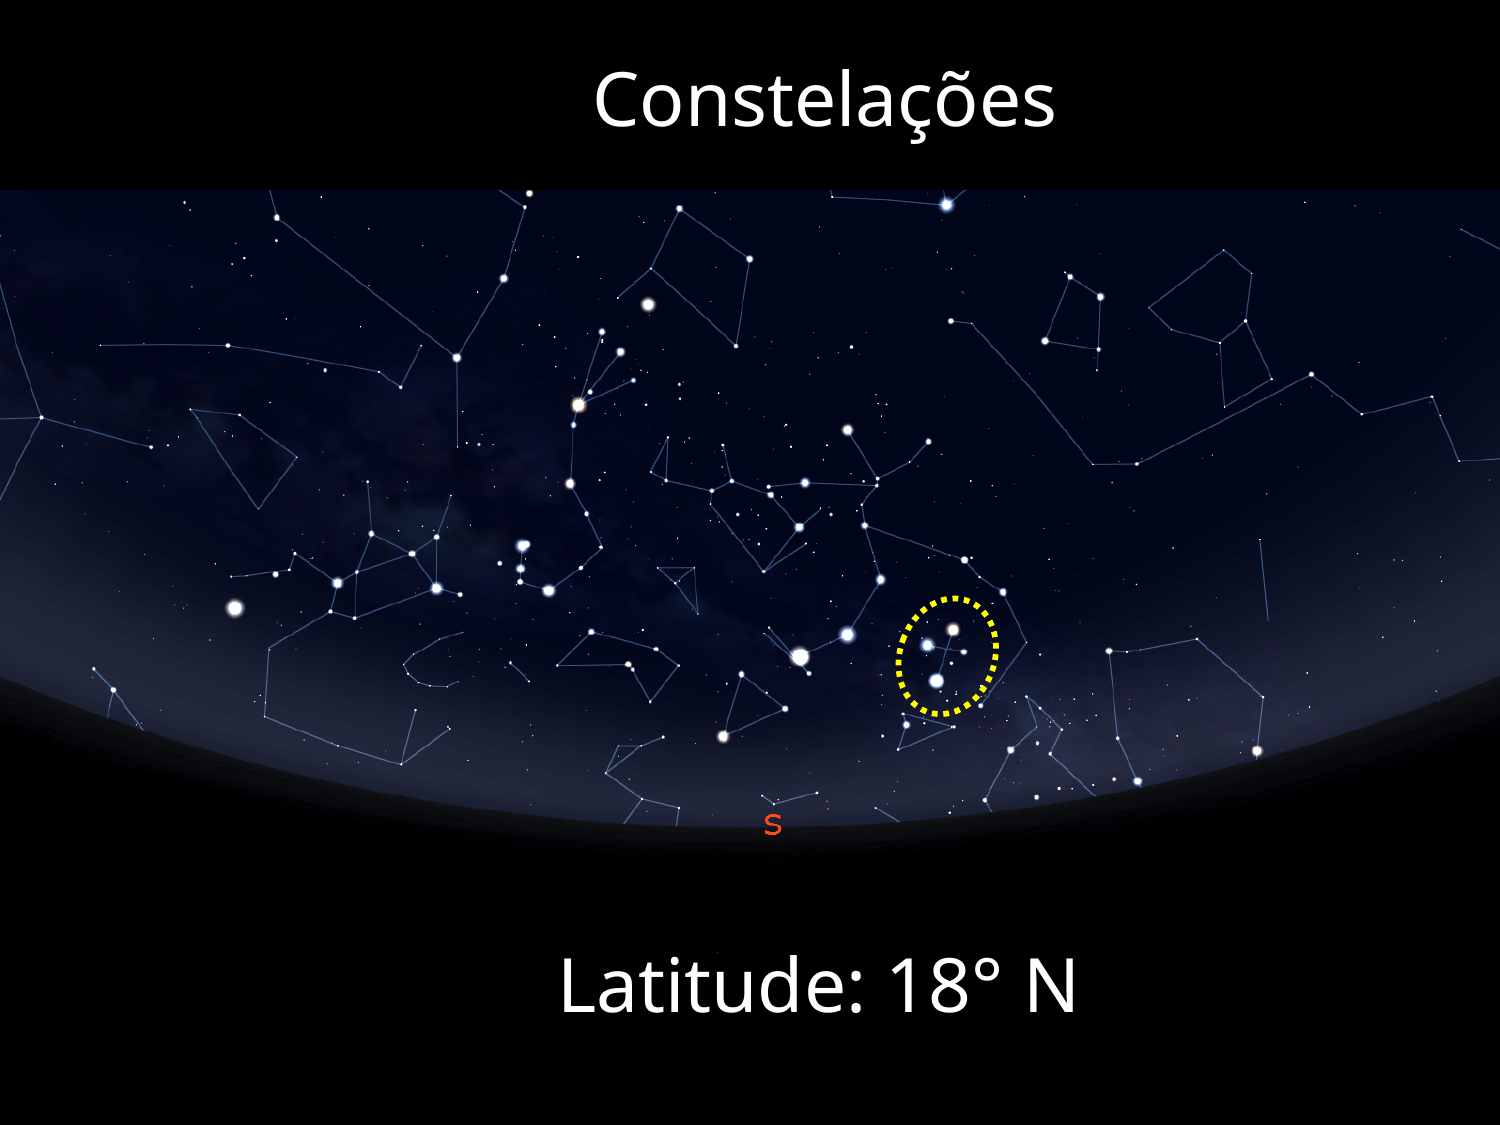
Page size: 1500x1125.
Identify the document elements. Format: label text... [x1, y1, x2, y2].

picture [0, 190, 1500, 953]
text_box Latitude: 18° N [0, 960, 1494, 1118]
text_box Constelações [0, 44, 1500, 189]
